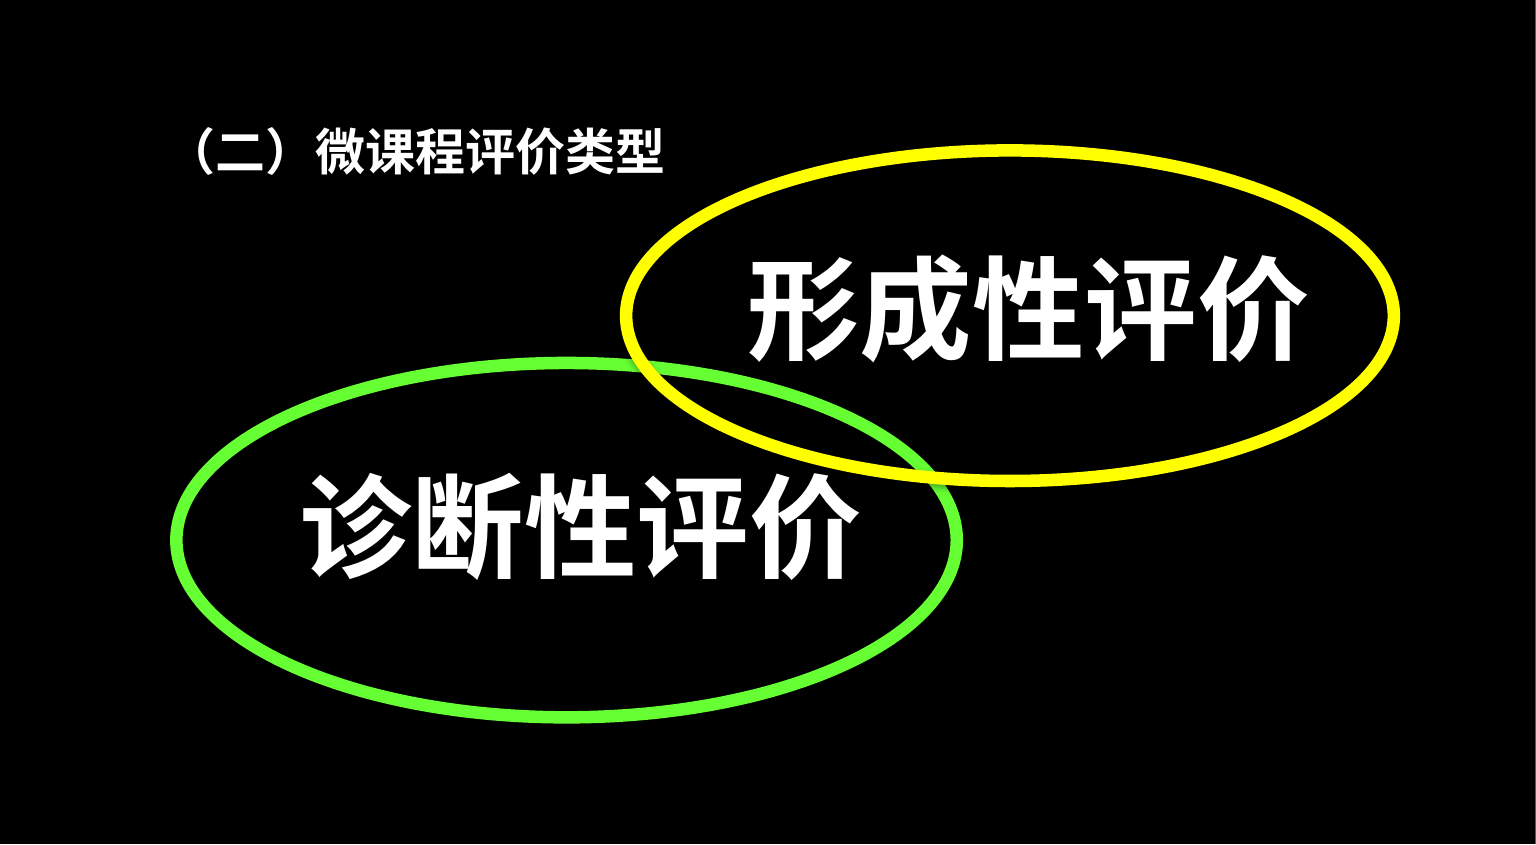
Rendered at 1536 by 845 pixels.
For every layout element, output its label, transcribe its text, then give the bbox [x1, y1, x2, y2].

text_box [175, 362, 958, 719]
text_box （二）微课程评价类型 [150, 112, 681, 188]
text_box 诊断性评价 [284, 450, 877, 600]
text_box [625, 149, 1395, 482]
text_box 形成性评价 [732, 231, 1325, 382]
